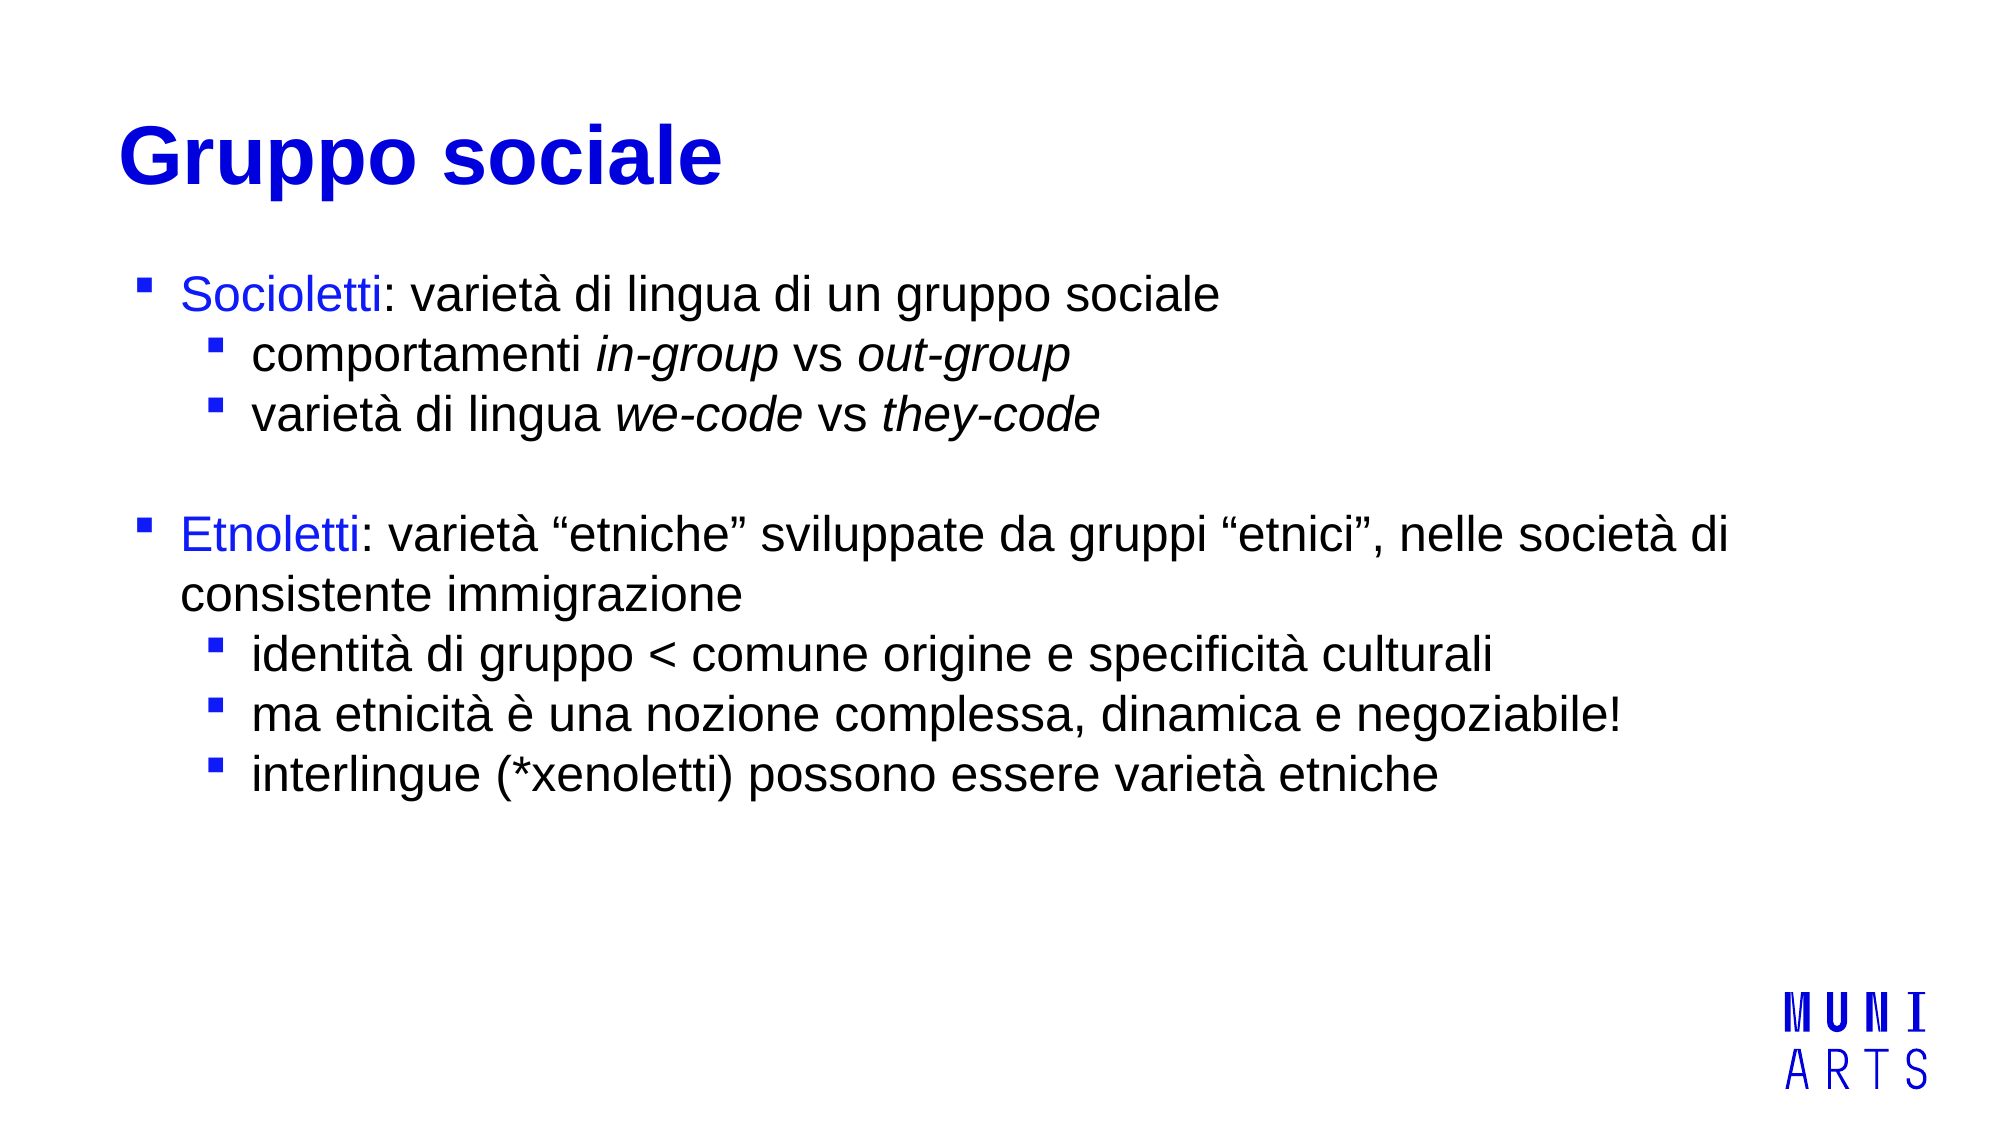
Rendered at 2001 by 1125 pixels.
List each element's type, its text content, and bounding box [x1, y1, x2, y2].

title Gruppo sociale [118, 118, 1883, 193]
text_box Socioletti: varietà di lingua di un gruppo sociale comportamenti in-group vs out-group varietà di lingua we-code vs they-code Etnoletti: varietà “etniche” sviluppate da gruppi “etnici”, nelle società di consistente immigrazione identità di gruppo < comune origine e specificità culturali ma etnicità è una nozione complessa, dinamica e negoziabile! interlingue (*xenoletti) possono essere varietà etniche [118, 254, 1816, 990]
